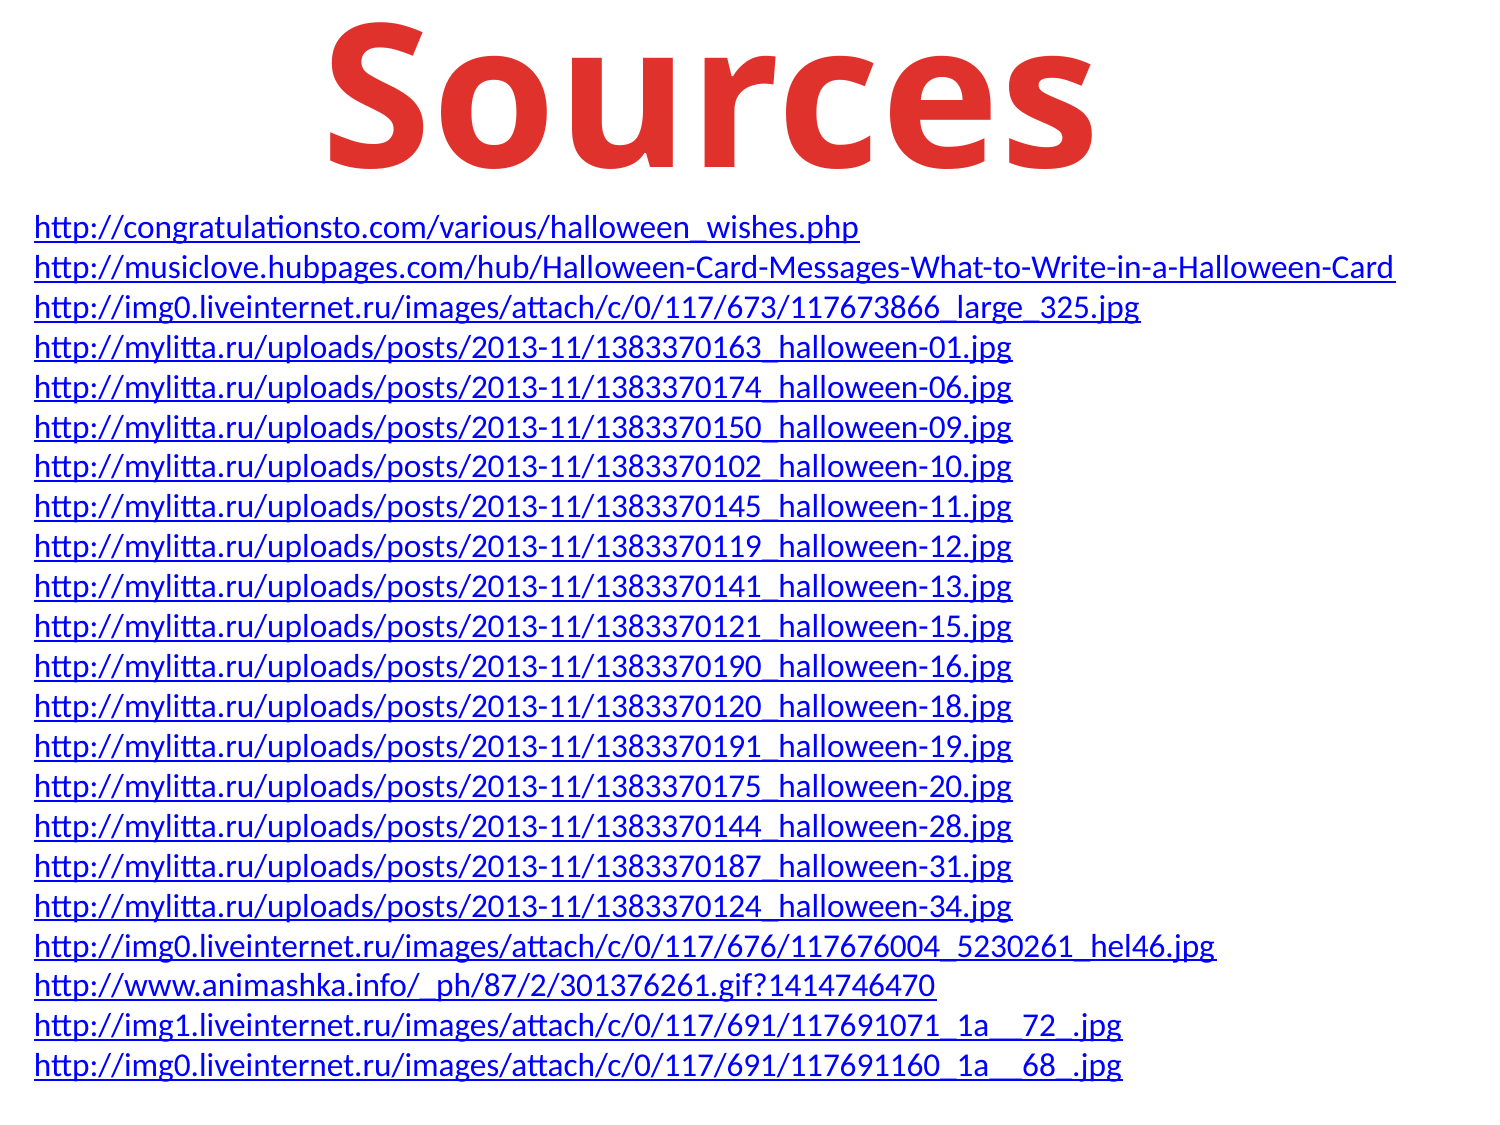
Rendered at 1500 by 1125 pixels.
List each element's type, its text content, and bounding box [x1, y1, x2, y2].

text_box http://congratulationsto.com/various/halloween_wishes.php http://musiclove.hubpages.com/hub/Halloween-Card-Messages-What-to-Write-in-a-Halloween-Card http://img0.liveinternet.ru/images/attach/c/0/117/673/117673866_large_325.jpg http://mylitta.ru/uploads/posts/2013-11/1383370163_halloween-01.jpg http://mylitta.ru/uploads/posts/2013-11/1383370174_halloween-06.jpg http://mylitta.ru/uploads/posts/2013-11/1383370150_halloween-09.jpg http://mylitta.ru/uploads/posts/2013-11/1383370102_halloween-10.jpg http://mylitta.ru/uploads/posts/2013-11/1383370145_halloween-11.jpg http://mylitta.ru/uploads/posts/2013-11/1383370119_halloween-12.jpg http://mylitta.ru/uploads/posts/2013-11/1383370141_halloween-13.jpg http://mylitta.ru/uploads/posts/2013-11/1383370121_halloween-15.jpg http://mylitta.ru/uploads/posts/2013-11/1383370190_halloween-16.jpg http://mylitta.ru/uploads/posts/2013-11/1383370120_halloween-18.jpg http://mylitta.ru/uploads/posts/2013-11/1383370191_halloween-19.jpg http://mylitta.ru/uploads/posts/2013-11/1383370175_halloween-20.jpg http://mylitta.ru/uploads/posts/2013-11/1383370144_halloween-28.jpg http://mylitta.ru/uploads/posts/2013-11/1383370187_halloween-31.jpg http://mylitta.ru/uploads/posts/2013-11/1383370124_halloween-34.jpg http://img0.liveinternet.ru/images/attach/c/0/117/676/117676004_5230261_hel46.jpg http://www.animashka.info/_ph/87/2/301376261.gif?1414746470 http://img1.liveinternet.ru/images/attach/c/0/117/691/117691071_1a__72_.jpg http://img0.liveinternet.ru/images/attach/c/0/117/691/117691160_1a__68_.jpg [19, 197, 1500, 1091]
text_box Sources [306, 0, 1116, 215]
